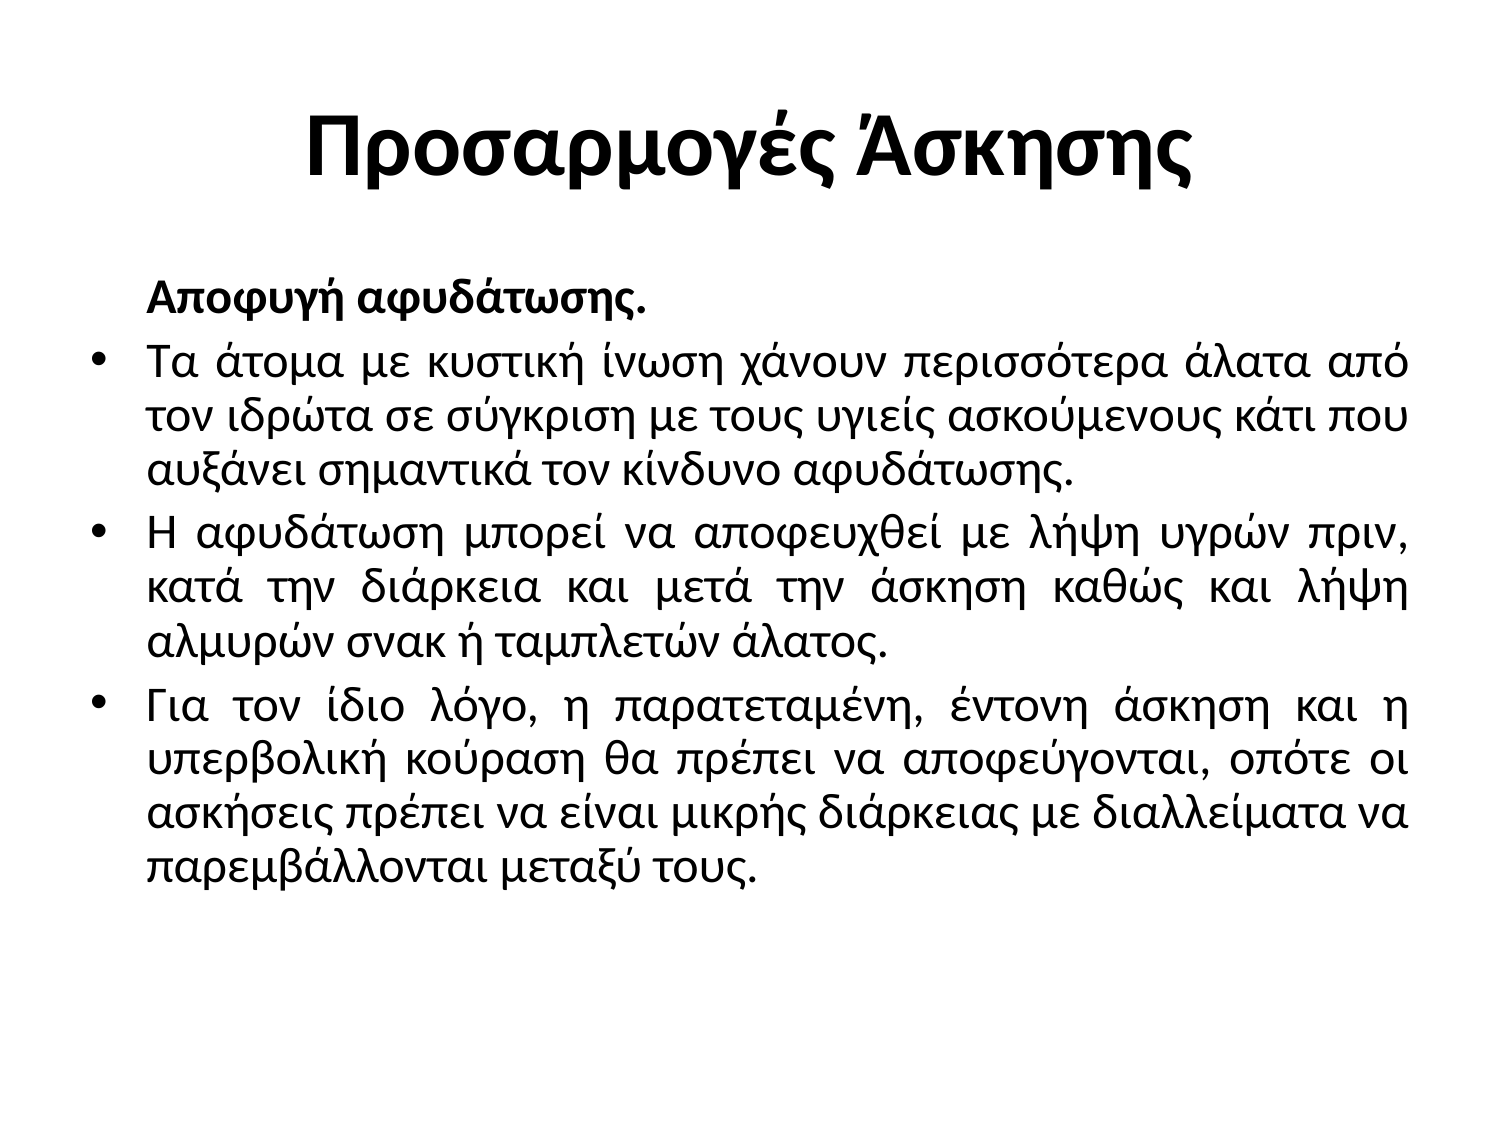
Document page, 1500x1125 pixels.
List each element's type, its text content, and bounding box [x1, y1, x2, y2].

list Αποφυγή αφυδάτωσης. Τα άτομα με κυστική ίνωση χάνουν περισσότερα άλατα από τον ιδρώτα σε σύγκριση με τους υγιείς ασκούμενους κάτι που αυξάνει σημαντικά τον κίνδυνο αφυδάτωσης. Η αφυδάτωση μπορεί να αποφευχθεί με λήψη υγρών πριν, κατά την διάρκεια και μετά την άσκηση καθώς και λήψη αλμυρών σνακ ή ταμπλετών άλατος. Για τον ίδιο λόγο, η παρατεταμένη, έντονη άσκηση και η υπερβολική κούραση θα πρέπει να αποφεύγονται, οπότε οι ασκήσεις πρέπει να είναι μικρής διάρκειας με διαλλείματα να παρεμβάλλονται μεταξύ τους. [75, 262, 1425, 1005]
title Προσαρμογές Άσκησης [75, 45, 1425, 233]
